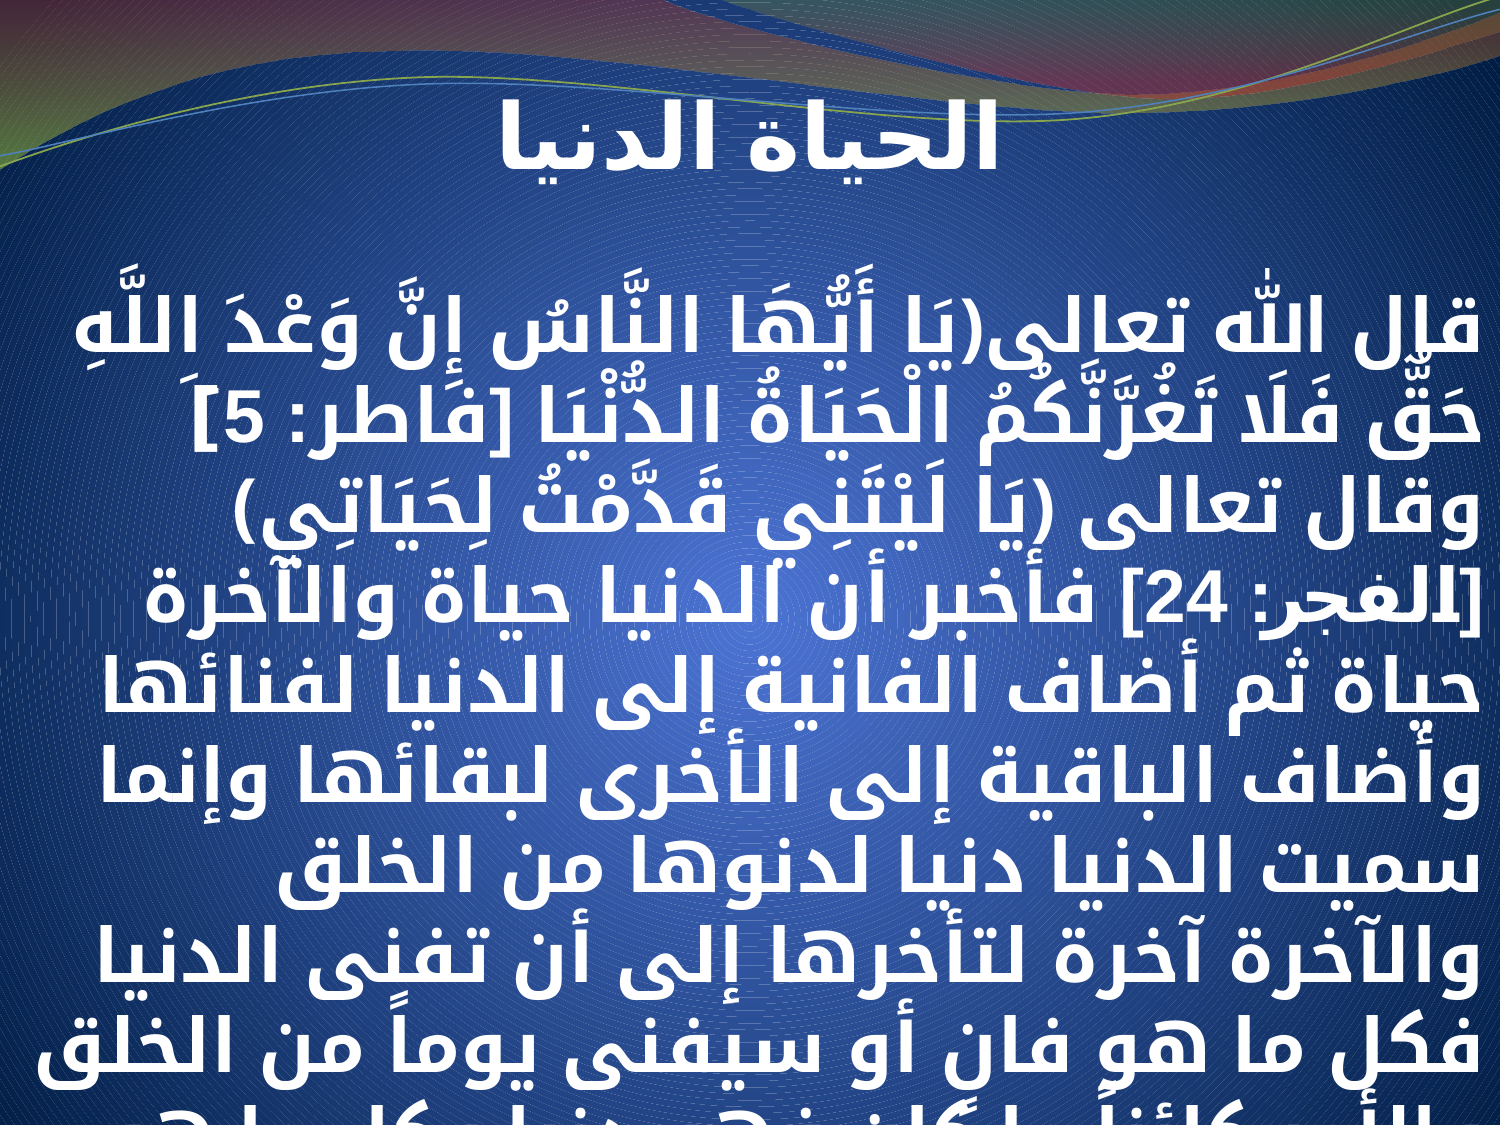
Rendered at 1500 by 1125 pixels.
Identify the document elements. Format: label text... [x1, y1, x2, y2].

text_box الحياة الدنيا قال الله تعالى﴿يَا أَيُّهَا النَّاسُ إِنَّ وَعْدَ اللَّهِ حَقٌّ فَلَا تَغُرَّنَّكُمُ الْحَيَاةُ الدُّنْيَا [فاطر: 5]َ وقال تعالى ﴿يَا لَيْتَنِي قَدَّمْتُ لِحَيَاتِي﴾[الفجر: 24] فأخبر أن الدنيا حياة والآخرة حياة ثم أضاف الفانية إلى الدنيا لفنائها وأضاف الباقية إلى الأخرى لبقائها وإنما سميت الدنيا دنيا لدنوها من الخلق والآخرة آخرة لتأخرها إلى أن تفنى الدنيا فكل ما هو فانٍ أو سيفنى يوماً من الخلق والأمر كائناً ما كان فهو دنيا وكل ما هو غير فان فهو من الآخرة [0, 70, 1500, 1125]
